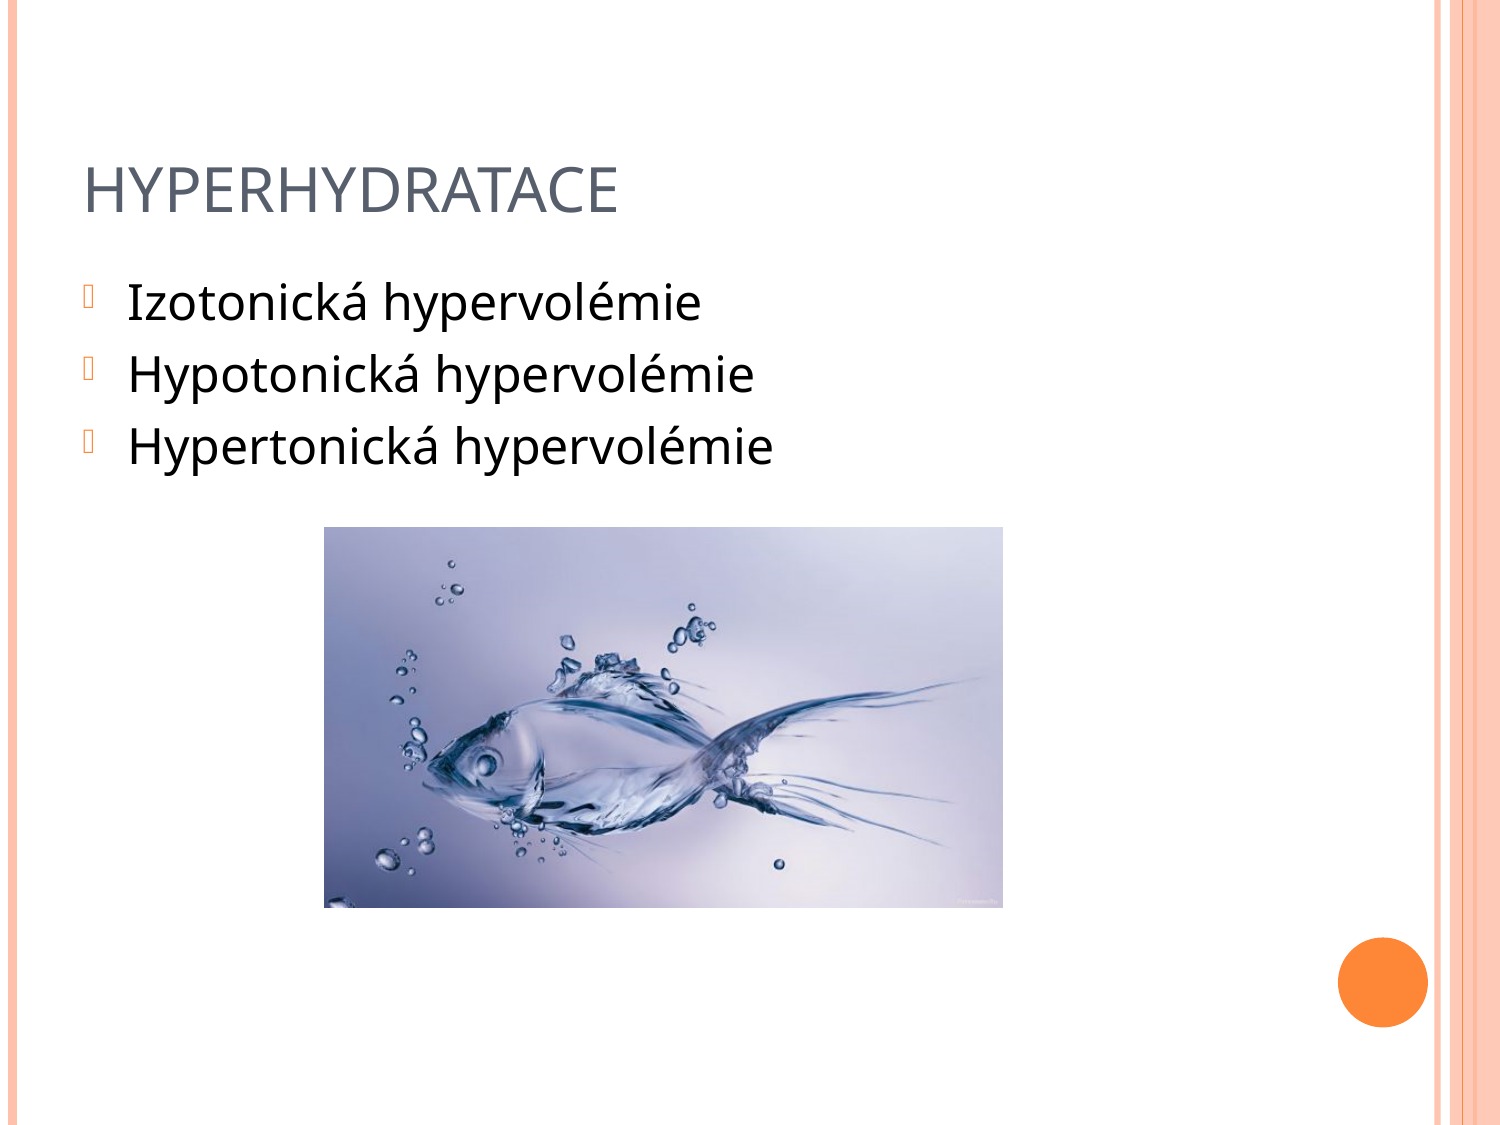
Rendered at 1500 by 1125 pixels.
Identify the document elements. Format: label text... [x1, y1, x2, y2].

list Izotonická hypervolémie Hypotonická hypervolémie Hypertonická hypervolémie [74, 261, 1301, 1125]
picture [324, 526, 1004, 908]
title hyperhydratace [74, 0, 1301, 234]
